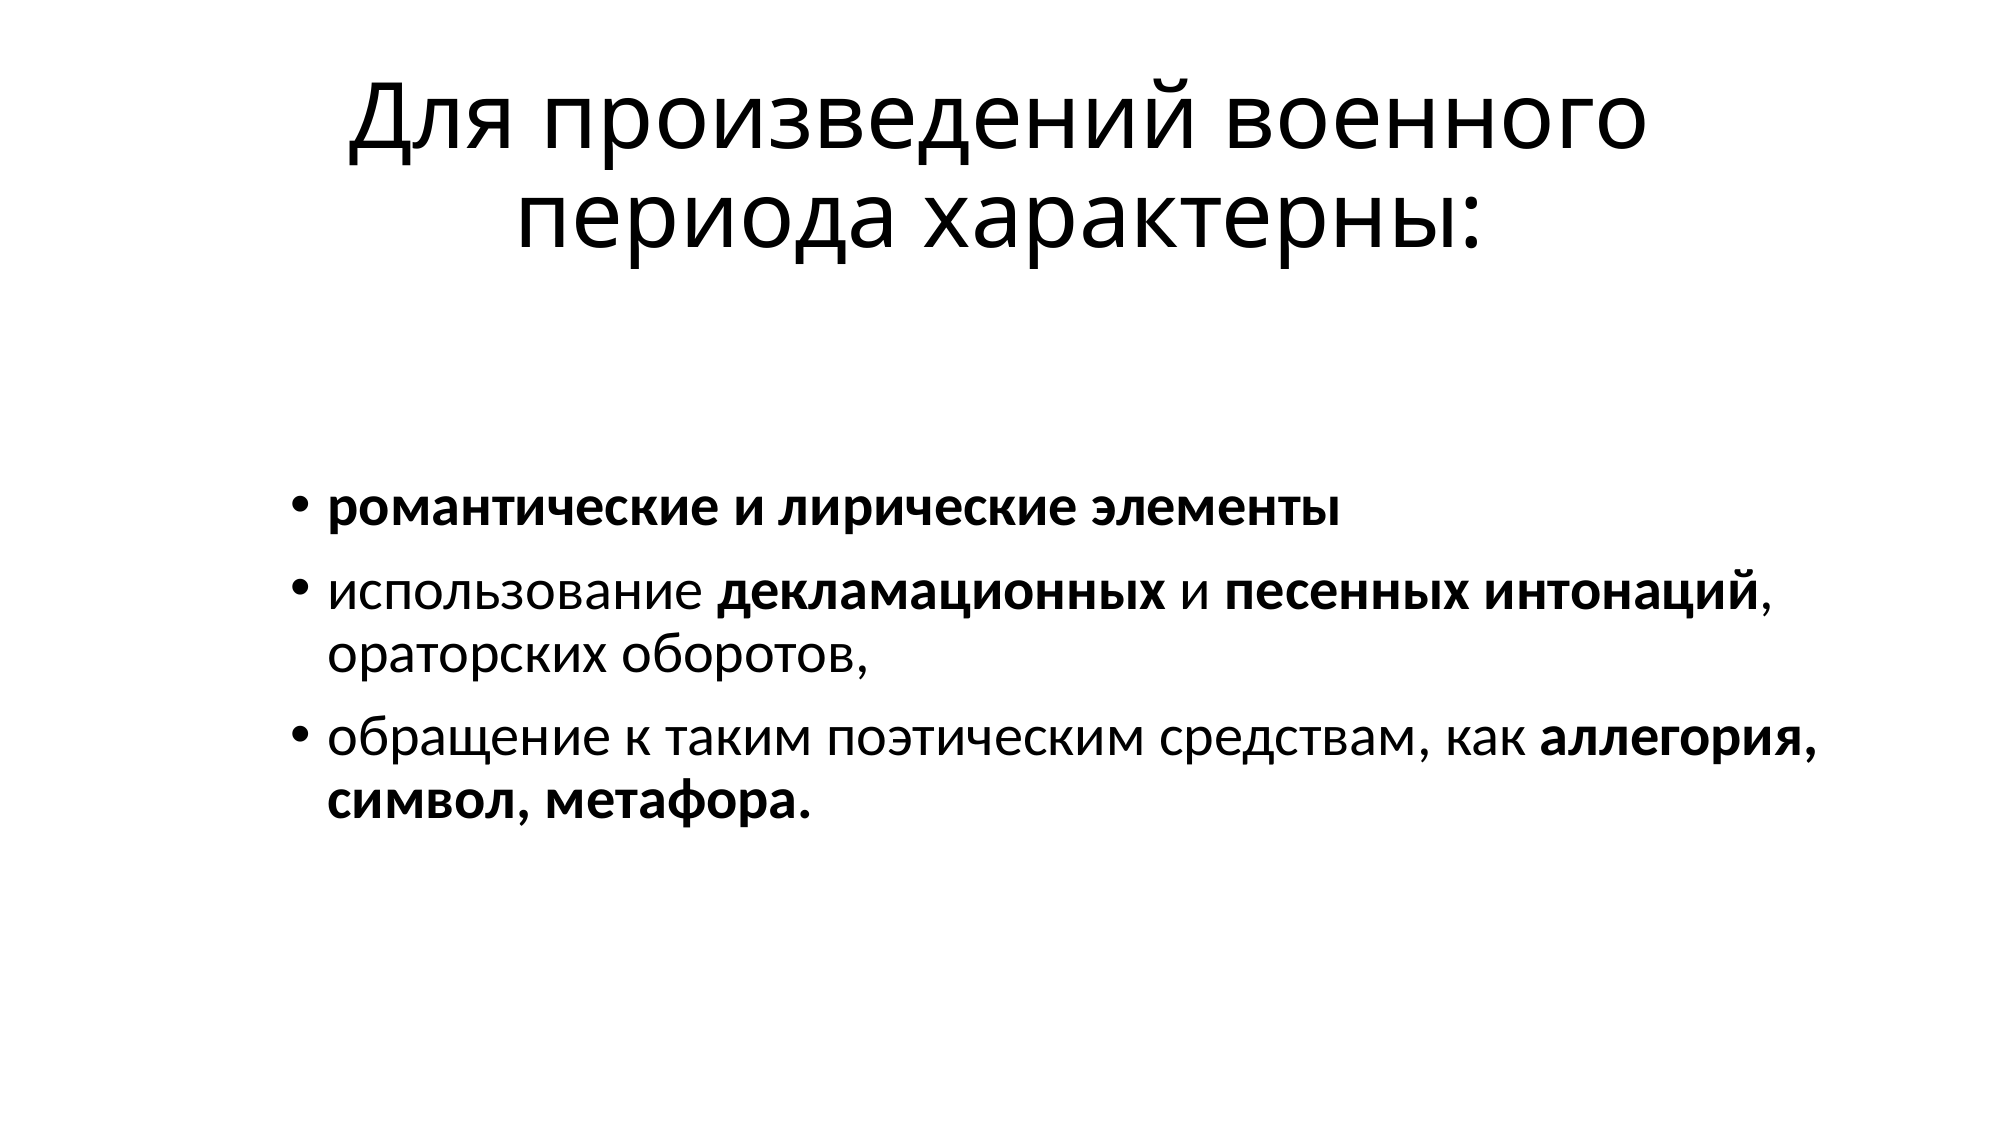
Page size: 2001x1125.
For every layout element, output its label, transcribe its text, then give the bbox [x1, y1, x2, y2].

list романтические и лирические элементы использование декламационных и песенных интонаций, ораторских оборотов, обращение к таким поэтическим средствам, как аллегория, символ, метафора. [275, 467, 2000, 1125]
title Для произведений военного периода характерны: [137, 59, 1863, 278]
